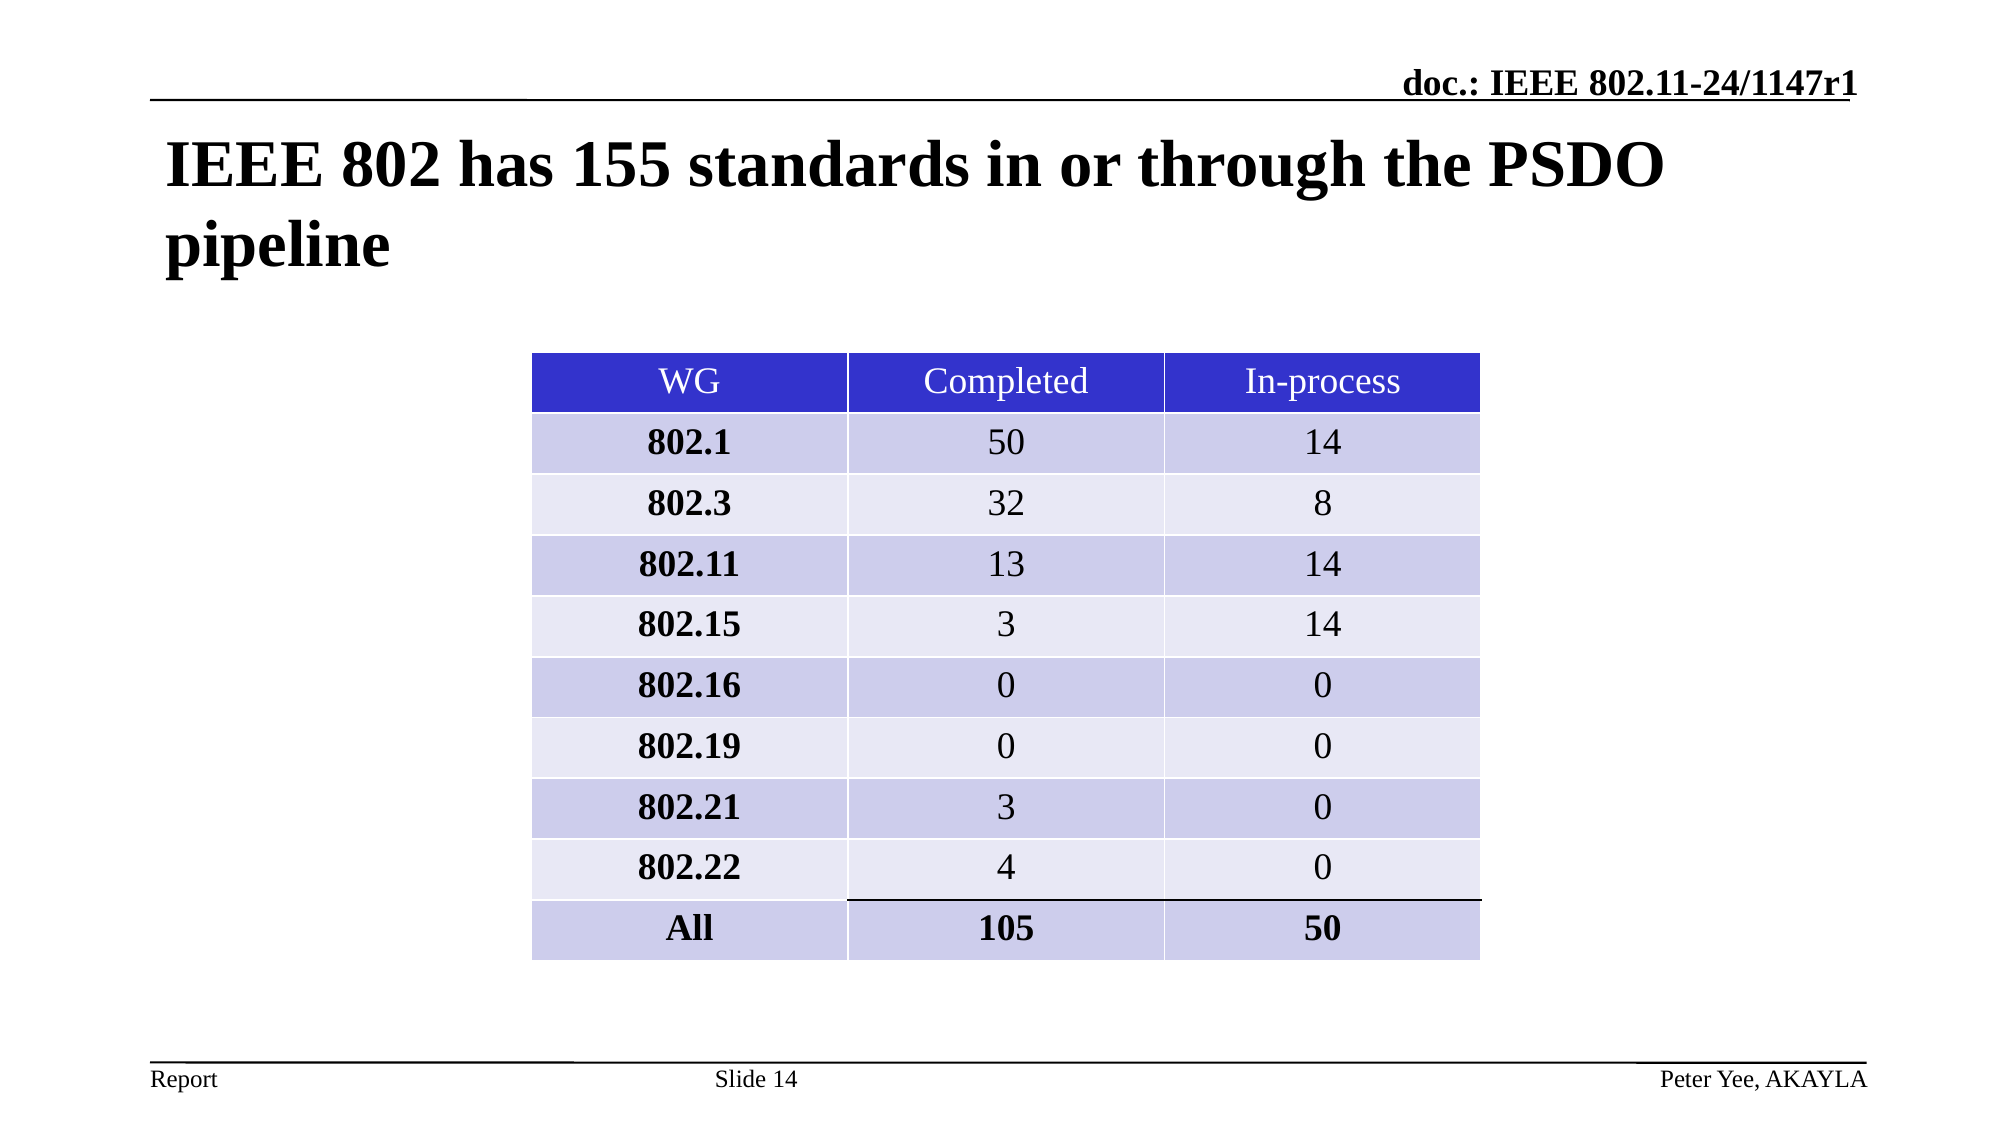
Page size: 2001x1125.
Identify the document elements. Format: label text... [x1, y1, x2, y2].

table_cell 32 [849, 475, 1164, 534]
table_cell 802.16 [532, 658, 847, 717]
table_cell 4 [849, 840, 1164, 899]
table_cell 14 [1165, 597, 1480, 656]
table_cell 802.1 [532, 414, 847, 473]
table_cell 802.19 [532, 718, 847, 777]
table_cell 802.22 [532, 840, 847, 899]
table_cell 802.21 [532, 779, 847, 838]
table_header Completed [849, 353, 1164, 412]
table_cell 802.11 [532, 536, 847, 595]
table_cell 0 [849, 718, 1164, 777]
table_header In-process [1165, 353, 1480, 412]
table_cell 3 [849, 779, 1164, 838]
table_cell 14 [1165, 414, 1480, 473]
table_cell 105 [849, 901, 1164, 960]
table_cell 802.3 [532, 475, 847, 534]
title IEEE 802 has 155 standards in or through the PSDO pipeline [149, 112, 1850, 288]
table_cell 8 [1165, 475, 1480, 534]
table_cell 13 [849, 536, 1164, 595]
table_cell 0 [1165, 718, 1480, 777]
table_cell 0 [1165, 658, 1480, 717]
table_cell 0 [1165, 779, 1480, 838]
table_cell 3 [849, 597, 1164, 656]
table_cell 50 [1165, 901, 1480, 960]
footer Peter Yee, AKAYLA [1649, 1061, 1869, 1125]
table_header WG [532, 353, 847, 412]
slide_number Slide 14 [709, 1061, 803, 1125]
table_cell 802.15 [532, 597, 847, 656]
table_cell 50 [849, 414, 1164, 473]
table_cell 14 [1165, 536, 1480, 595]
table_cell 0 [1165, 840, 1480, 899]
table_cell 0 [849, 658, 1164, 717]
table_cell All [532, 901, 847, 960]
